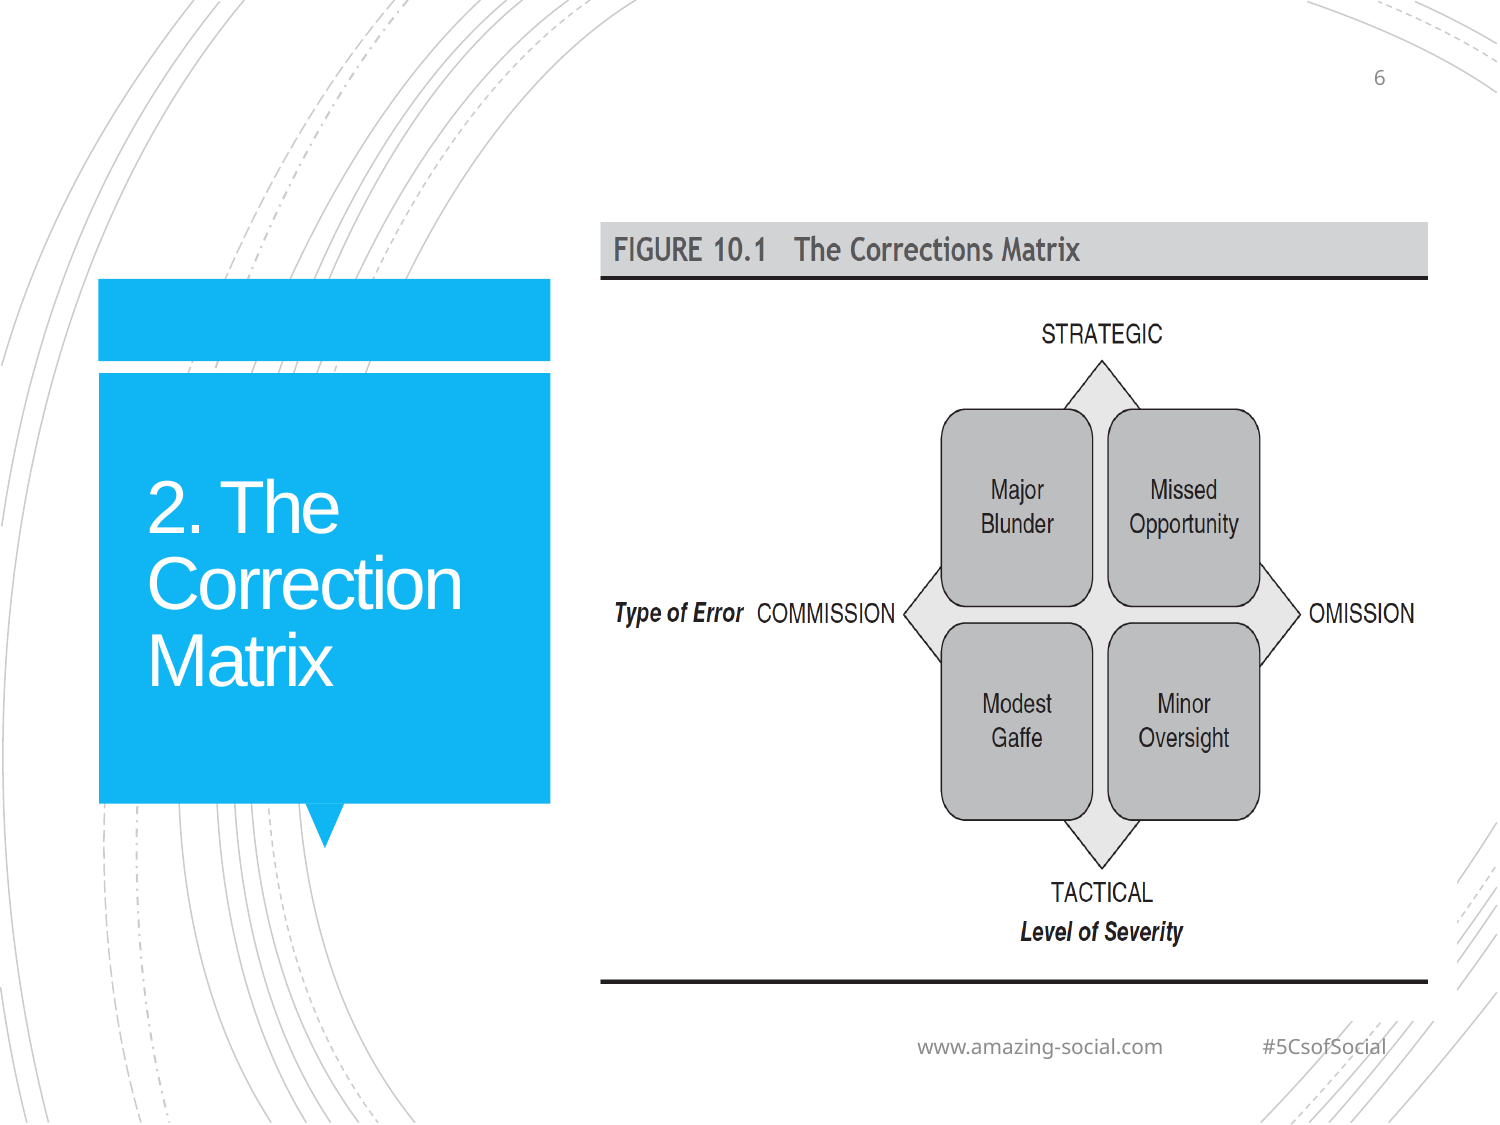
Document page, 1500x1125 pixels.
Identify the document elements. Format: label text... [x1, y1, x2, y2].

title 2. The Correction Matrix [109, 385, 540, 789]
slide_number 6 [1288, 52, 1401, 105]
footer www.amazing-social.com #5CsofSocial [98, 1021, 1402, 1074]
picture [578, 200, 1457, 1021]
